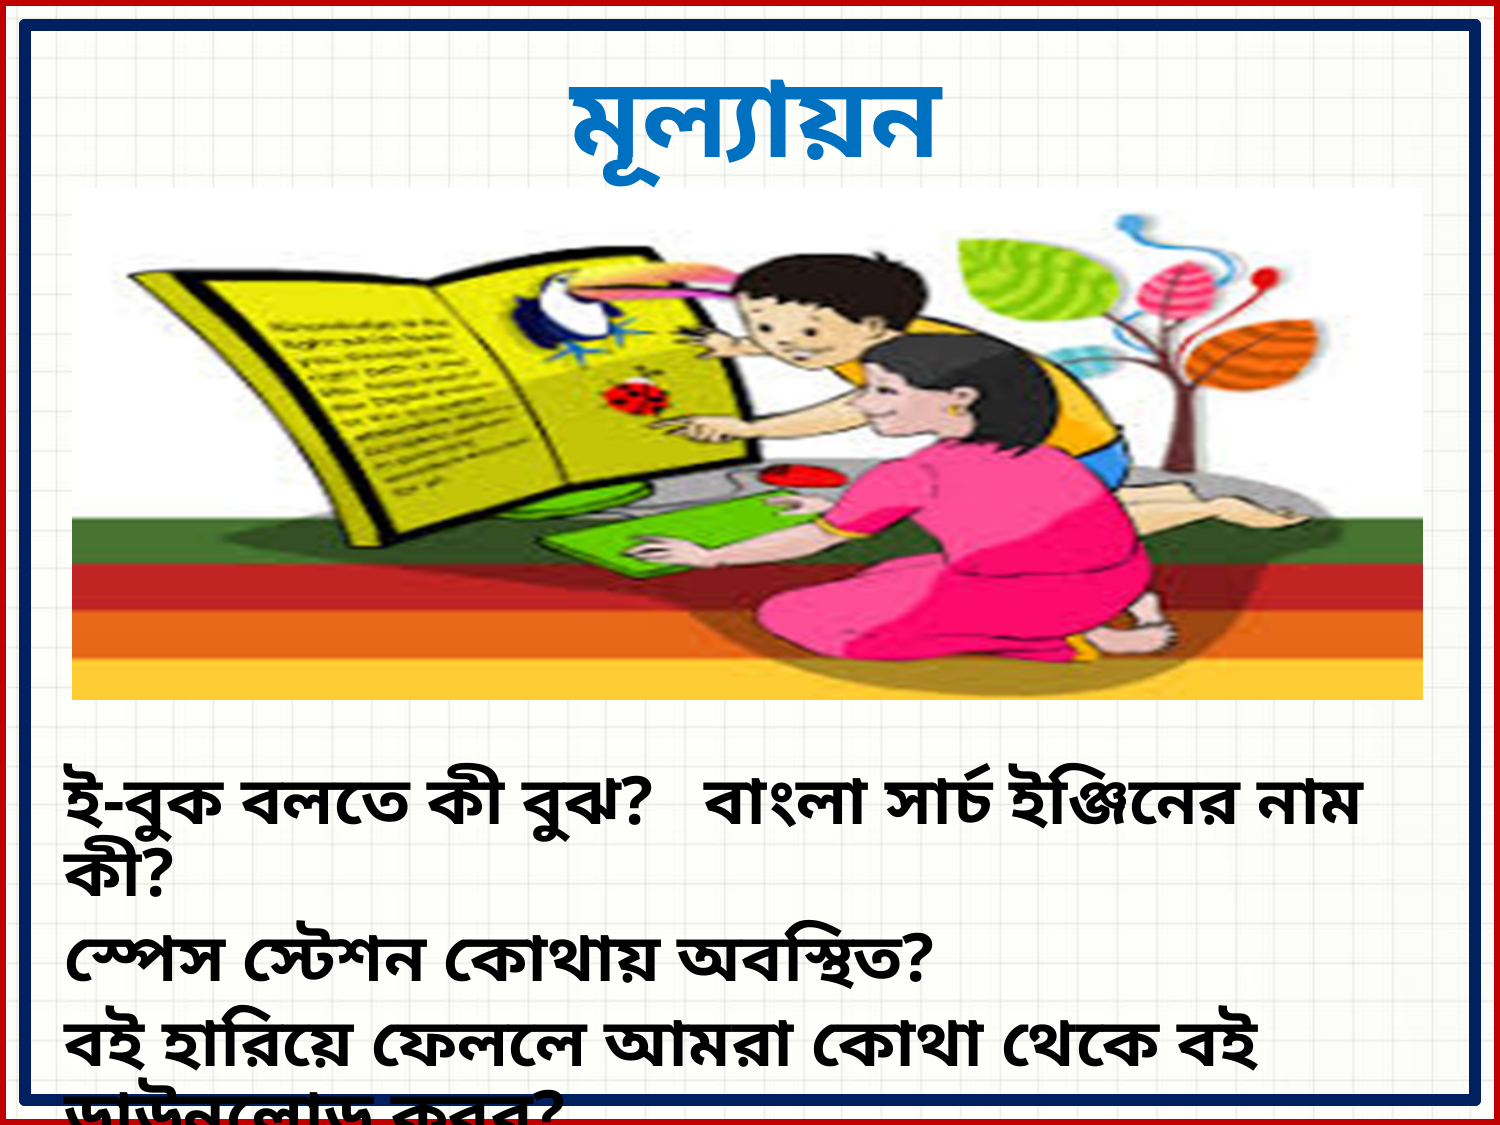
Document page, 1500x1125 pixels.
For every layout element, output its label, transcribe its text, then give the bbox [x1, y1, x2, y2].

text_box ই-বুক বলতে কী বুঝ? বাংলা সার্চ ইঞ্জিনের নাম কী? স্পেস স্টেশন কোথায় অবস্থিত? বই হারিয়ে ফেললে আমরা কোথা থেকে বই ডাউনলোড করব? [50, 759, 1438, 1125]
text_box [0, 0, 1500, 1125]
text_box [23, 23, 1477, 1102]
text_box মূল্যায়ন [62, 37, 1450, 188]
picture [72, 188, 1423, 701]
